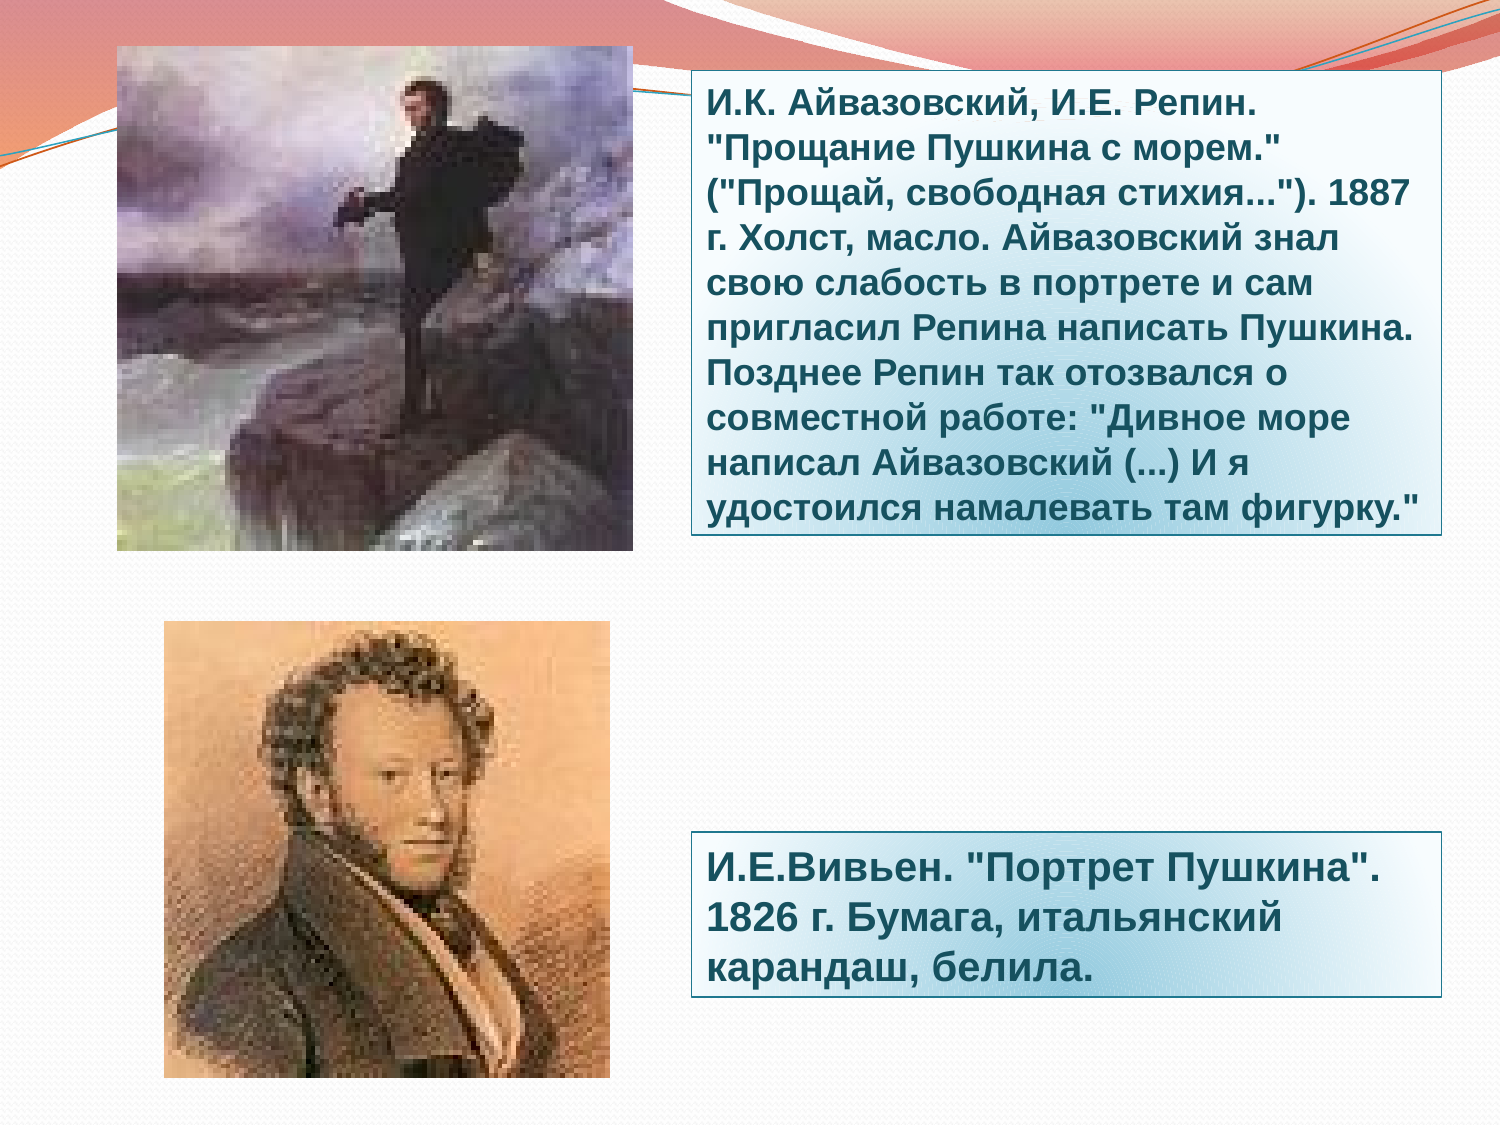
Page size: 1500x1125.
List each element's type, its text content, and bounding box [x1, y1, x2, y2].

text_box И.К. Айвазовский, И.Е. Репин. "Прощание Пушкина с морем." ("Прощай, свободная стихия..."). 1887 г. Холст, масло. Айвазовский знал свою слабость в портрете и сам пригласил Репина написать Пушкина. Позднее Репин так отозвался о совместной работе: "Дивное море написал Айвазовский (...) И я удостоился намалевать там фигурку." [691, 70, 1442, 536]
picture [116, 46, 633, 552]
picture [163, 620, 610, 1079]
text_box И.Е.Вивьен. "Портрет Пушкина". 1826 г. Бумага, итальянский карандаш, белила. [691, 831, 1442, 998]
